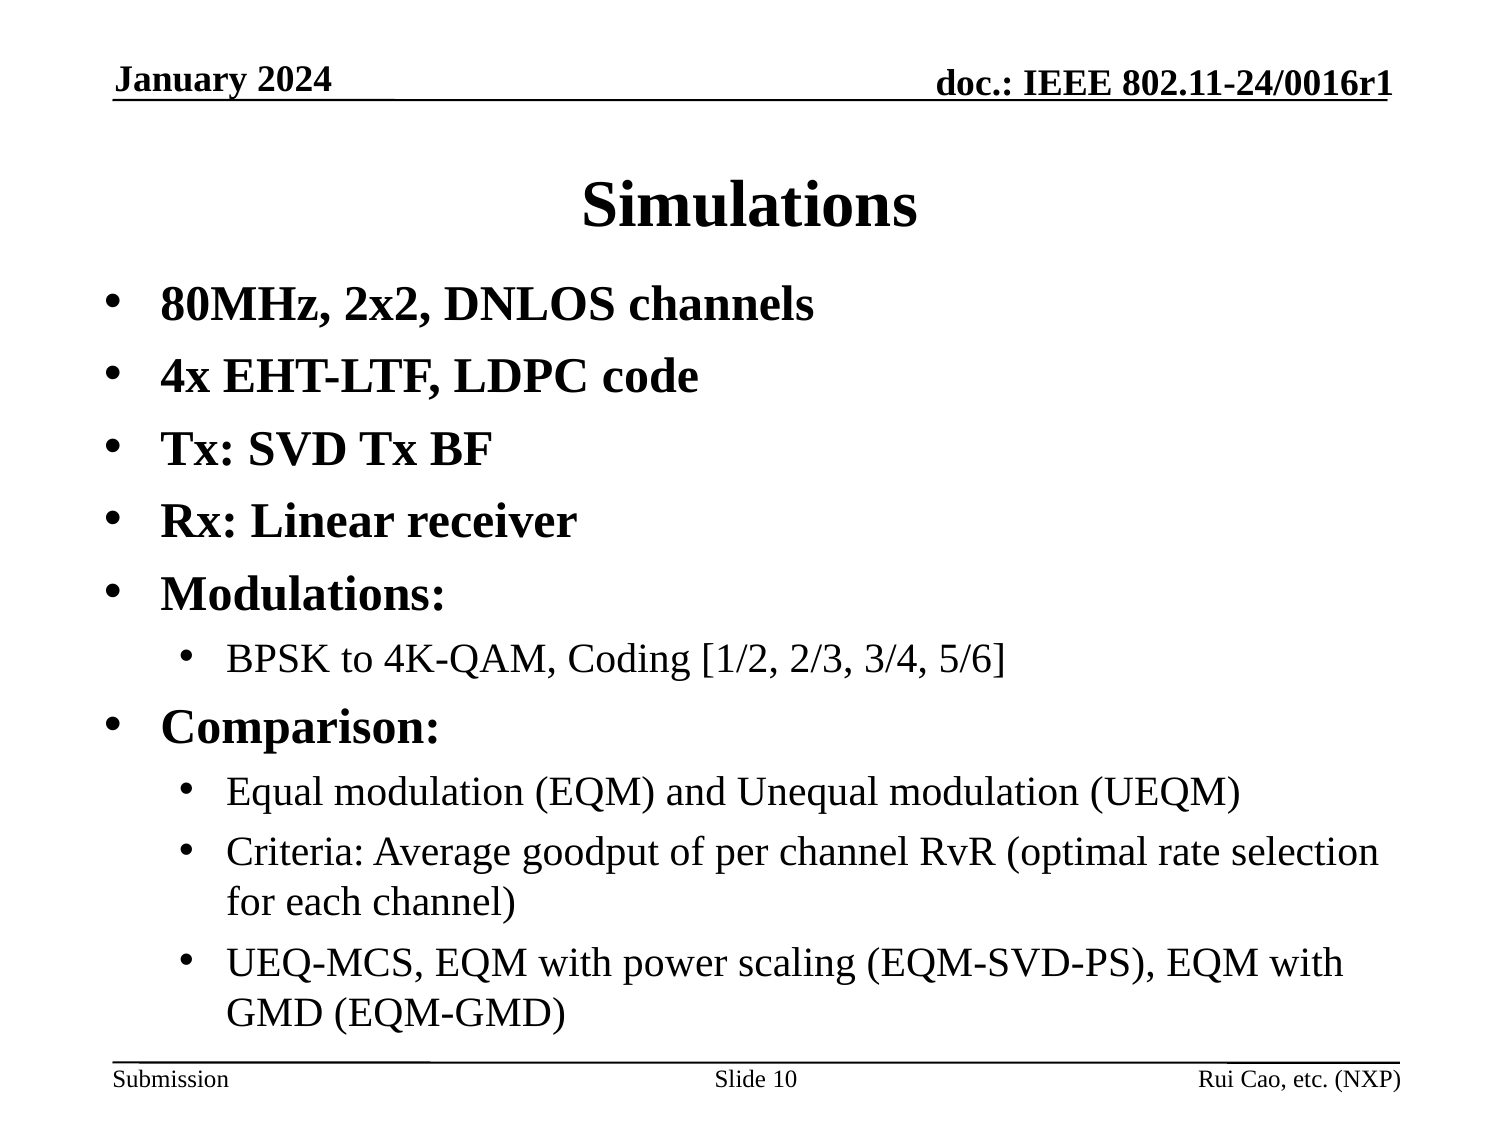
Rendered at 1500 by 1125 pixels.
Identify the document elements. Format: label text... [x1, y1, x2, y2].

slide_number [114, 54, 423, 100]
slide_number Slide 10 [712, 1061, 800, 1123]
footer Rui Cao, etc. (NXP) [878, 1061, 1402, 1093]
title Simulations [112, 112, 1388, 262]
list 80MHz, 2x2, DNLOS channels 4x EHT-LTF, LDPC code Tx: SVD Tx BF Rx: Linear receiver Modulations: BPSK to 4K-QAM, Coding [1/2, 2/3, 3/4, 5/6] Comparison: Equal modulation (EQM) and Unequal modulation (UEQM) Criteria: Average goodput of per channel RvR (optimal rate selection for each channel) UEQ-MCS, EQM with power scaling (EQM-SVD-PS), EQM with GMD (EQM-GMD) [88, 262, 1451, 1059]
